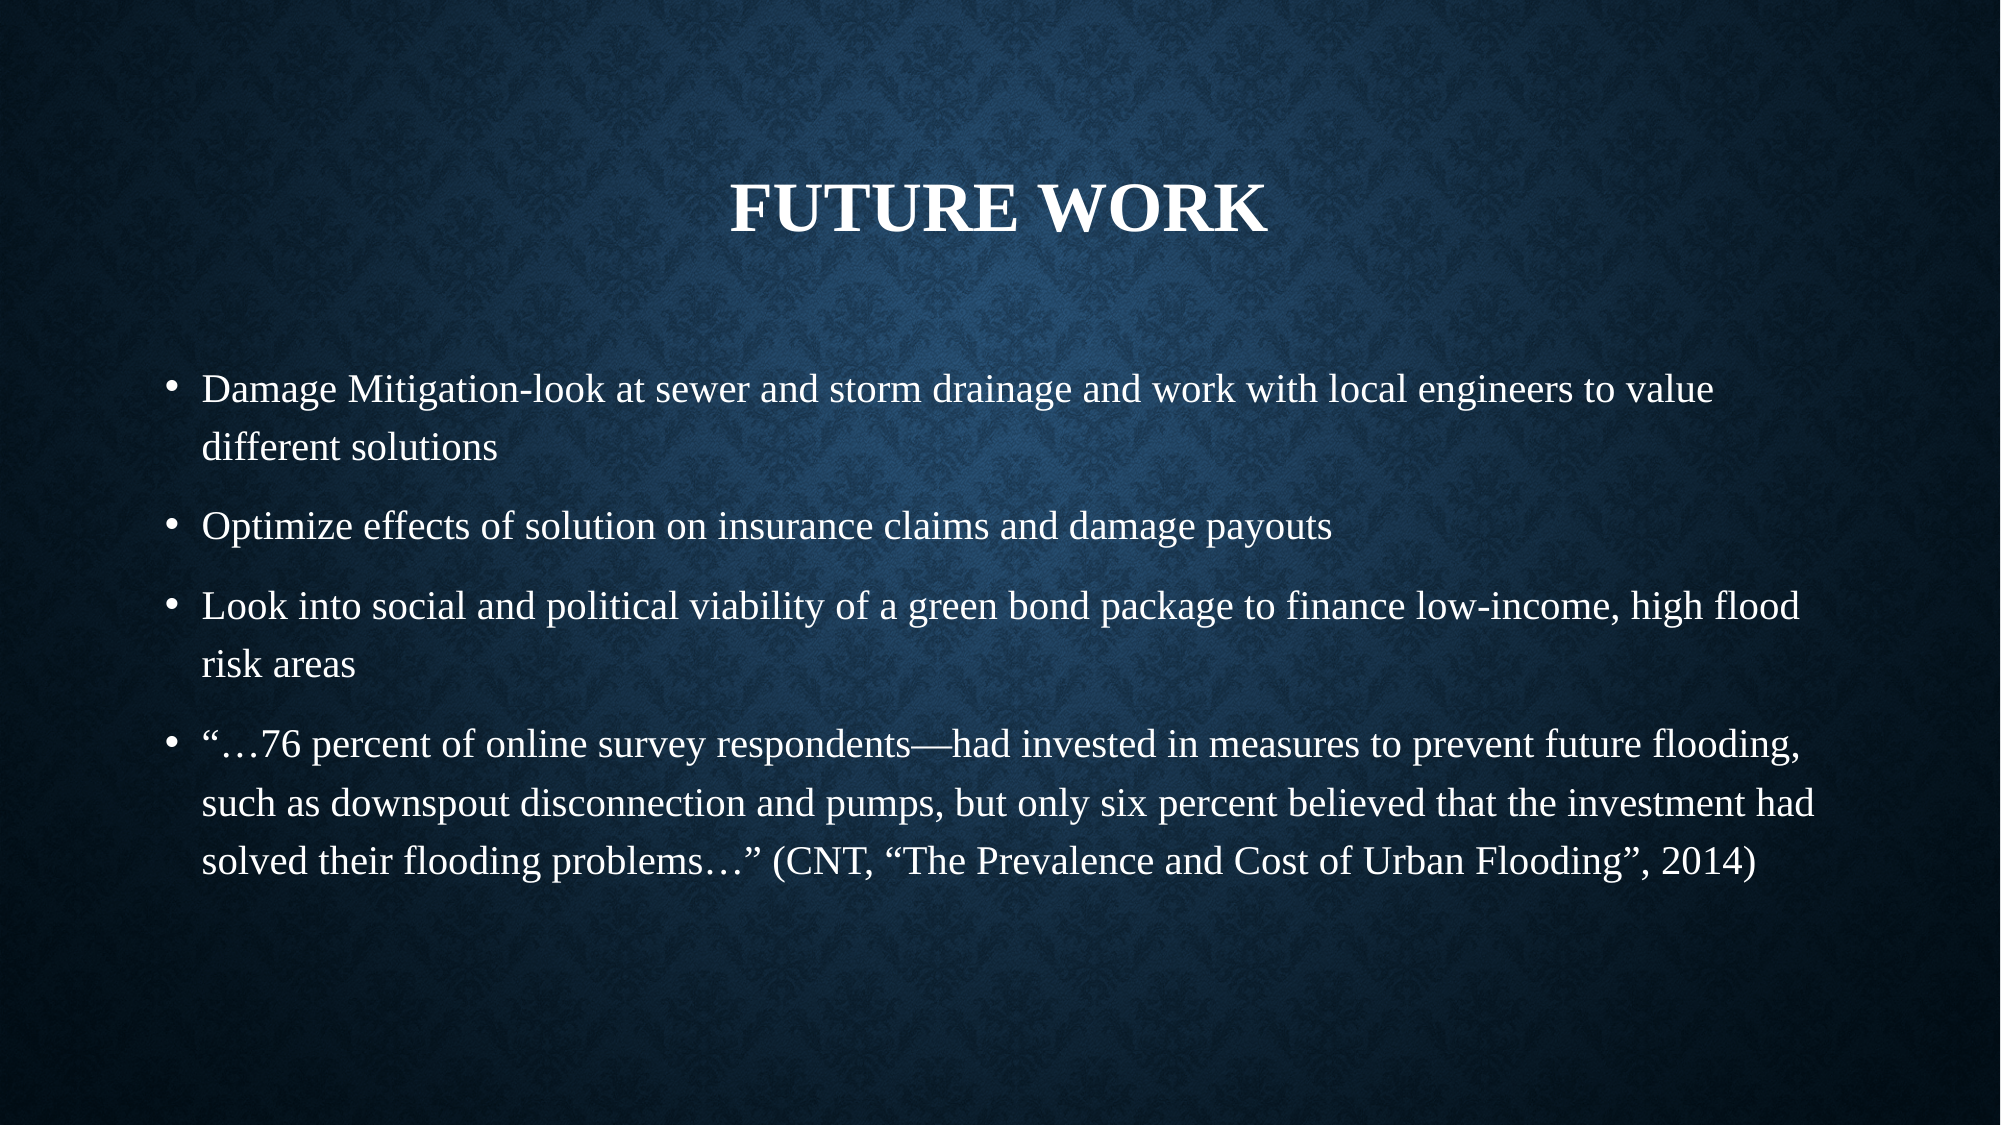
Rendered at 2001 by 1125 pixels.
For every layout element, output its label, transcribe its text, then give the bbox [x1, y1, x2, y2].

title Future Work [149, 99, 1849, 318]
list Damage Mitigation-look at sewer and storm drainage and work with local engineers to value different solutions Optimize effects of solution on insurance claims and damage payouts Look into social and political viability of a green bond package to finance low-income, high flood risk areas “…76 percent of online survey respondents—had invested in measures to prevent future flooding, such as downspout disconnection and pumps, but only six percent believed that the investment had solved their flooding problems…” (CNT, “The Prevalence and Cost of Urban Flooding”, 2014) [149, 343, 1849, 950]
